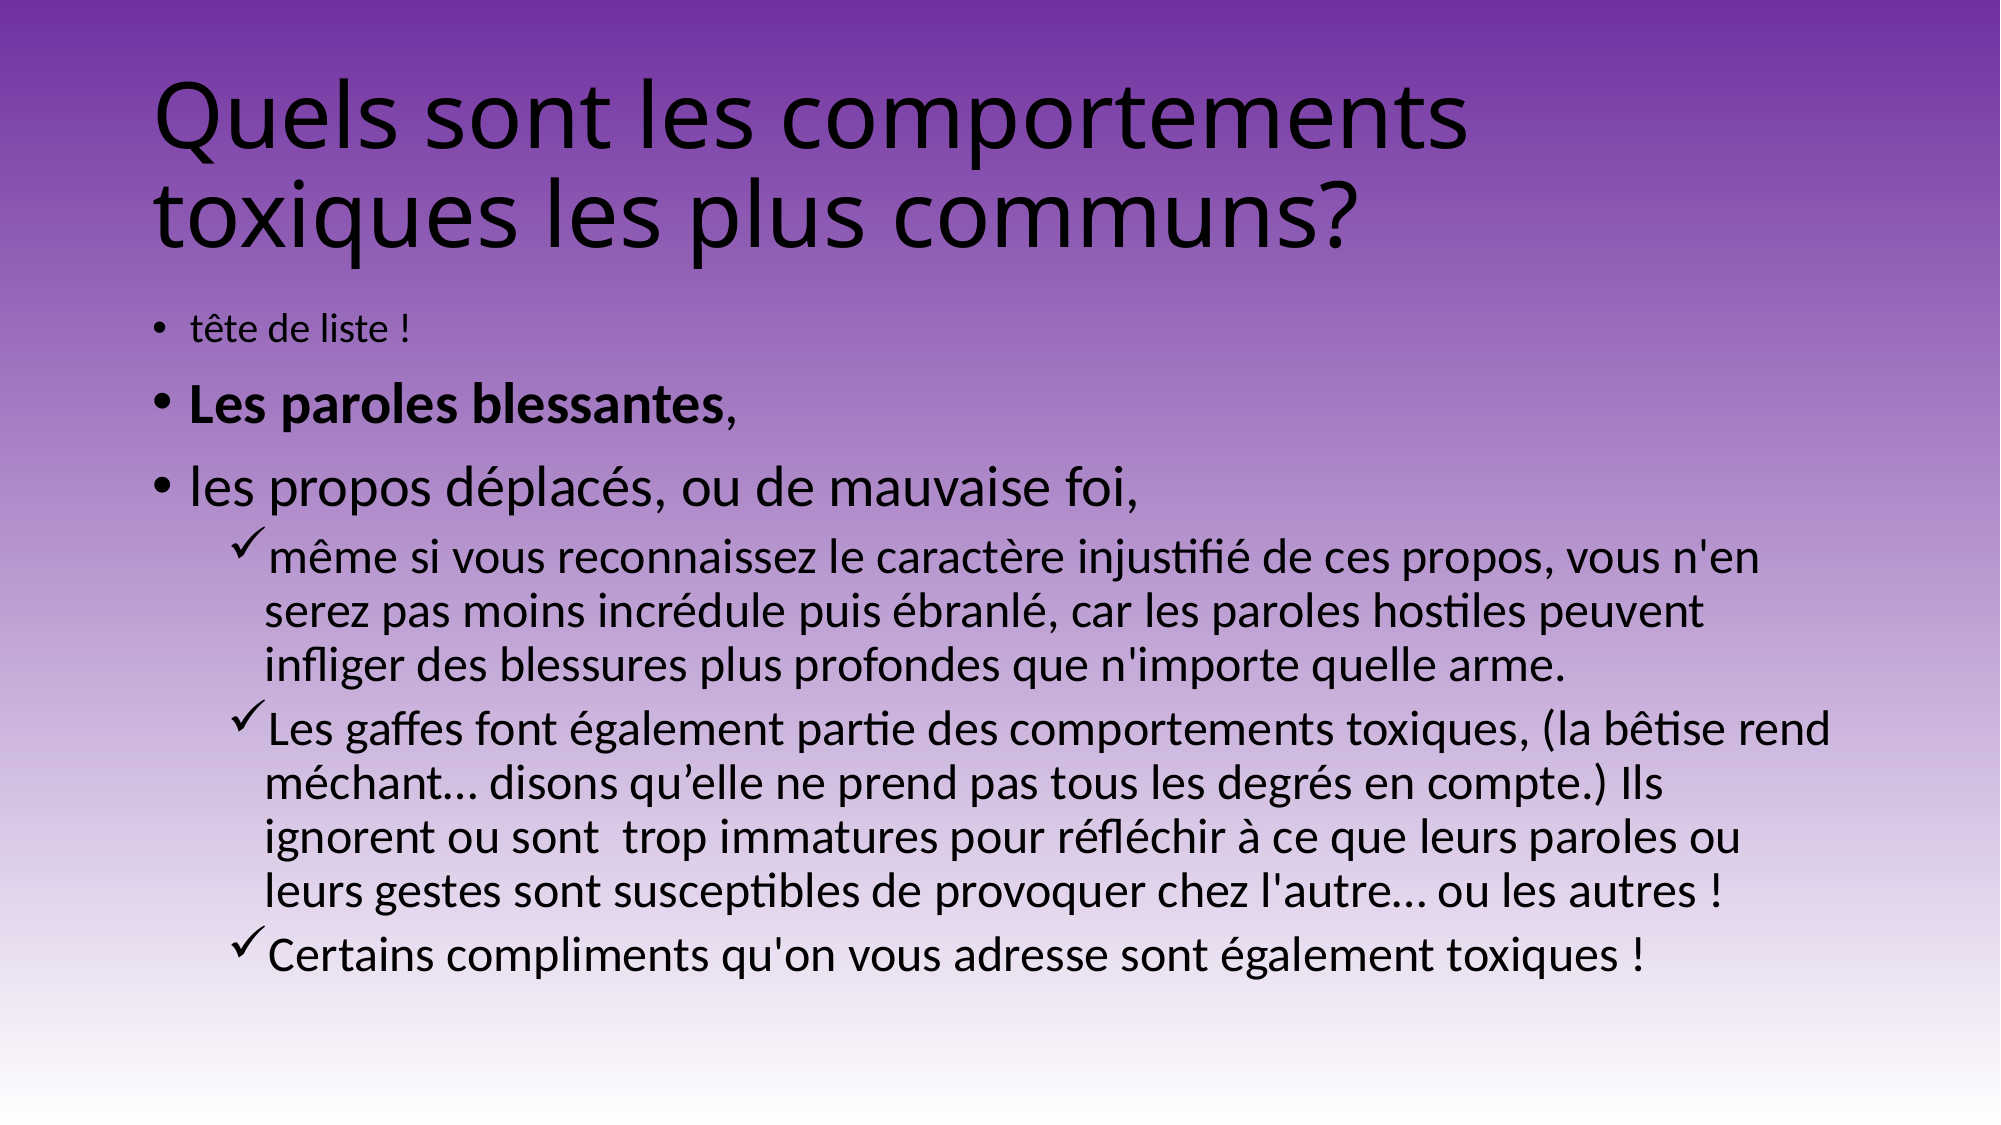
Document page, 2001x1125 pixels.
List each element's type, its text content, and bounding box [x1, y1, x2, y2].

list tête de liste ! Les paroles blessantes, les propos déplacés, ou de mauvaise foi, même si vous reconnaissez le caractère injustifié de ces propos, vous n'en serez pas moins incrédule puis ébranlé, car les paroles hostiles peuvent infliger des blessures plus profondes que n'importe quelle arme. Les gaffes font également partie des comportements toxiques, (la bêtise rend méchant… disons qu’elle ne prend pas tous les degrés en compte.) Ils ignorent ou sont trop immatures pour réfléchir à ce que leurs paroles ou leurs gestes sont susceptibles de provoquer chez l'autre… ou les autres ! Certains compliments qu'on vous adresse sont également toxiques ! [137, 299, 1863, 1014]
title Quels sont les comportements toxiques les plus communs? [137, 59, 1863, 278]
